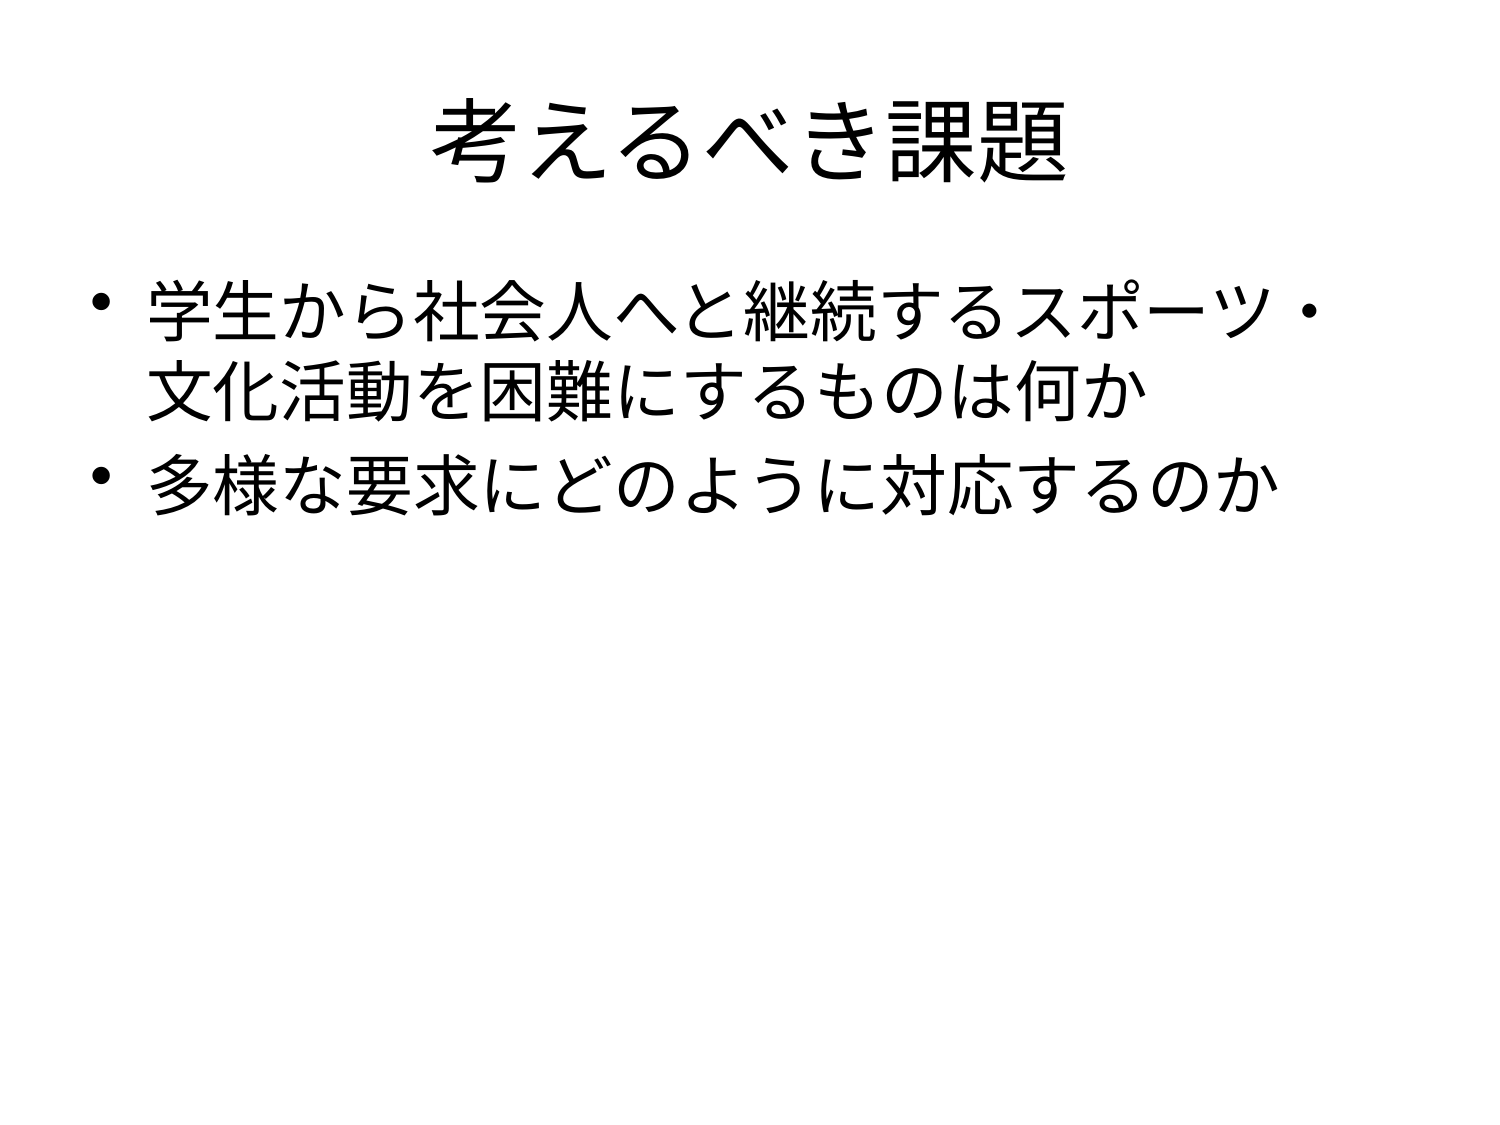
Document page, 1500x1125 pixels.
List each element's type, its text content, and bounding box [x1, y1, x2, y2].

title 考えるべき課題 [74, 44, 1426, 233]
list 学生から社会人へと継続するスポーツ・文化活動を困難にするものは何か 多様な要求にどのように対応するのか [74, 262, 1426, 1006]
